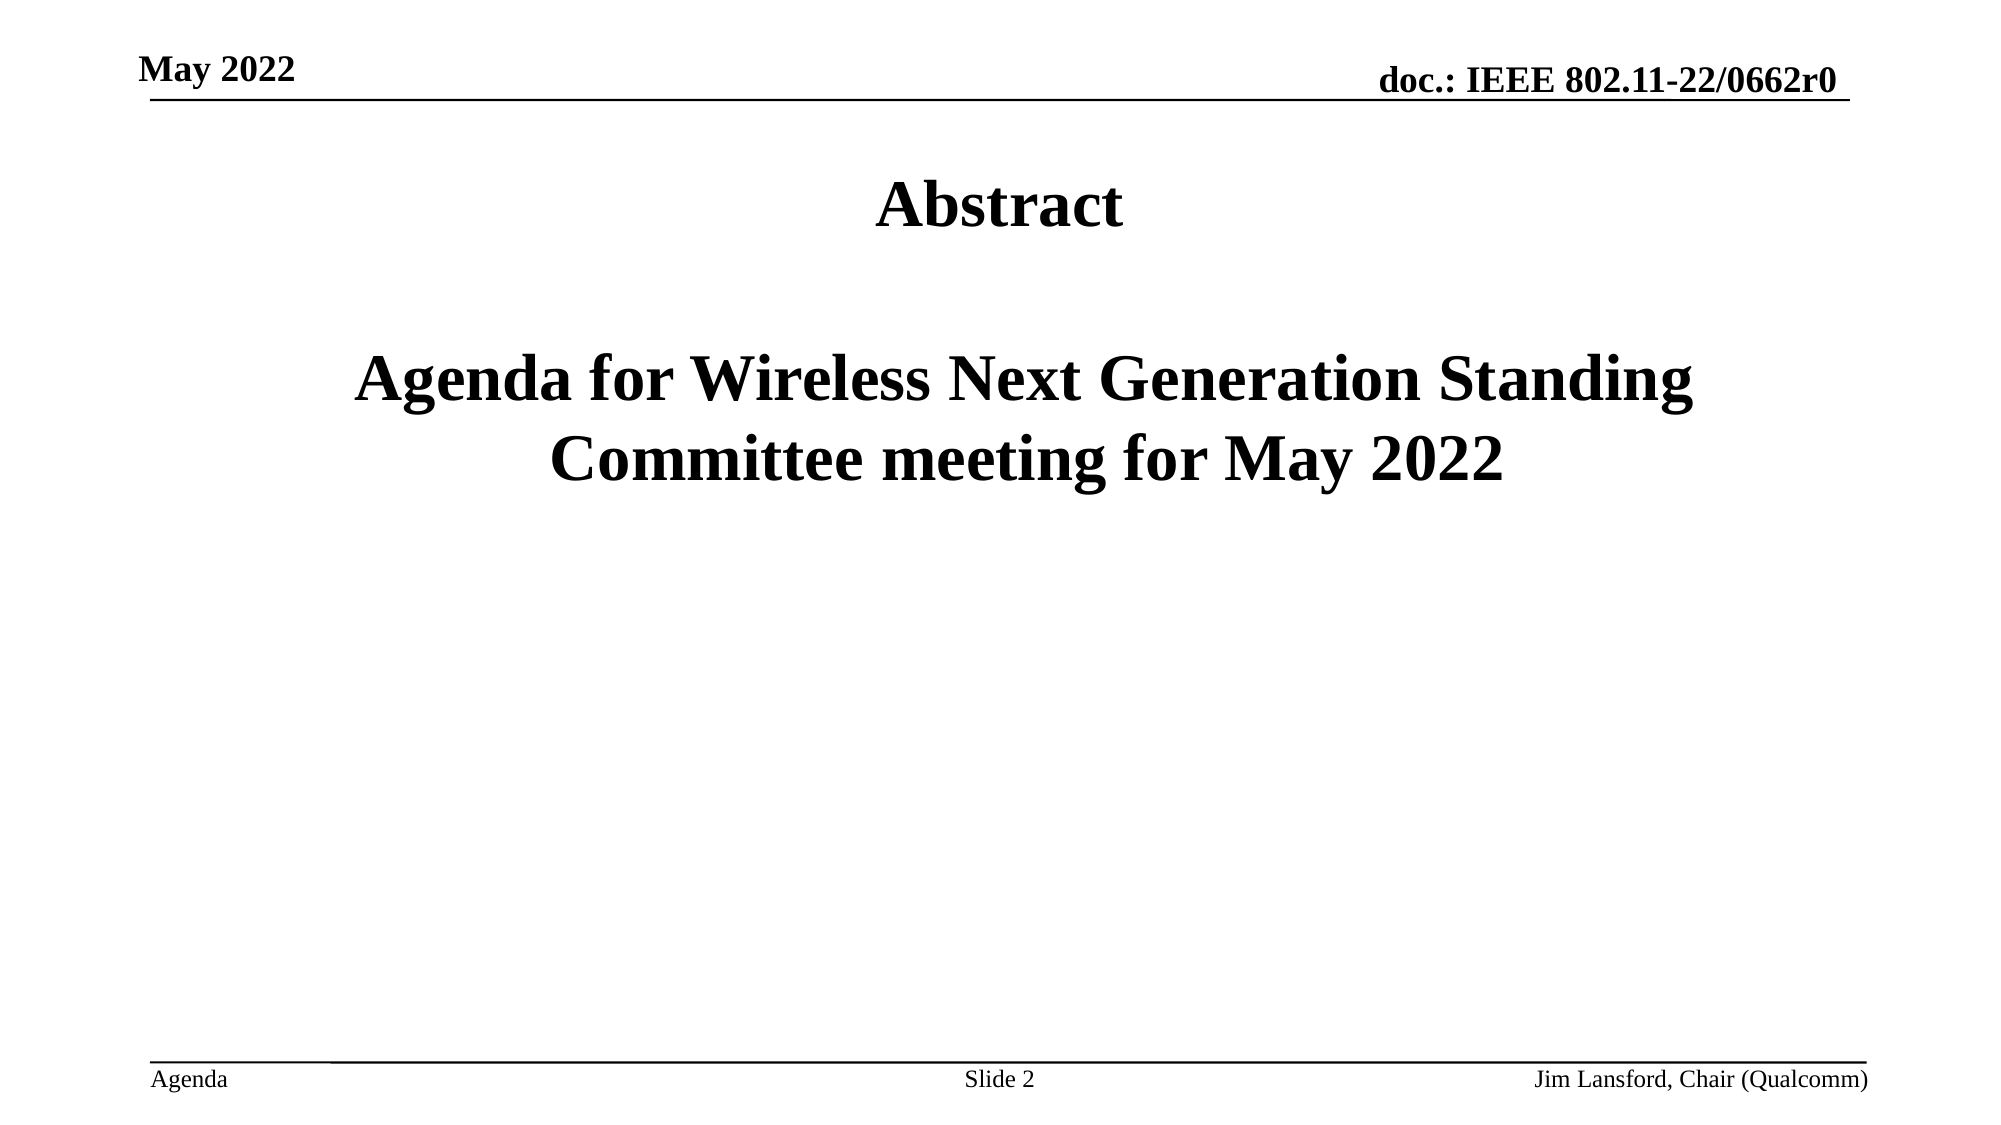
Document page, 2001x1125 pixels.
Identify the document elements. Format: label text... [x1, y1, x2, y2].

title Abstract [150, 112, 1850, 288]
slide_number Slide 2 [964, 1061, 1036, 1093]
text_box May 2022 [138, 43, 296, 89]
list Agenda for Wireless Next Generation Standing Committee meeting for May 2022 [149, 326, 1850, 1002]
footer Jim Lansford, Chair (Qualcomm) [1529, 1061, 1869, 1093]
